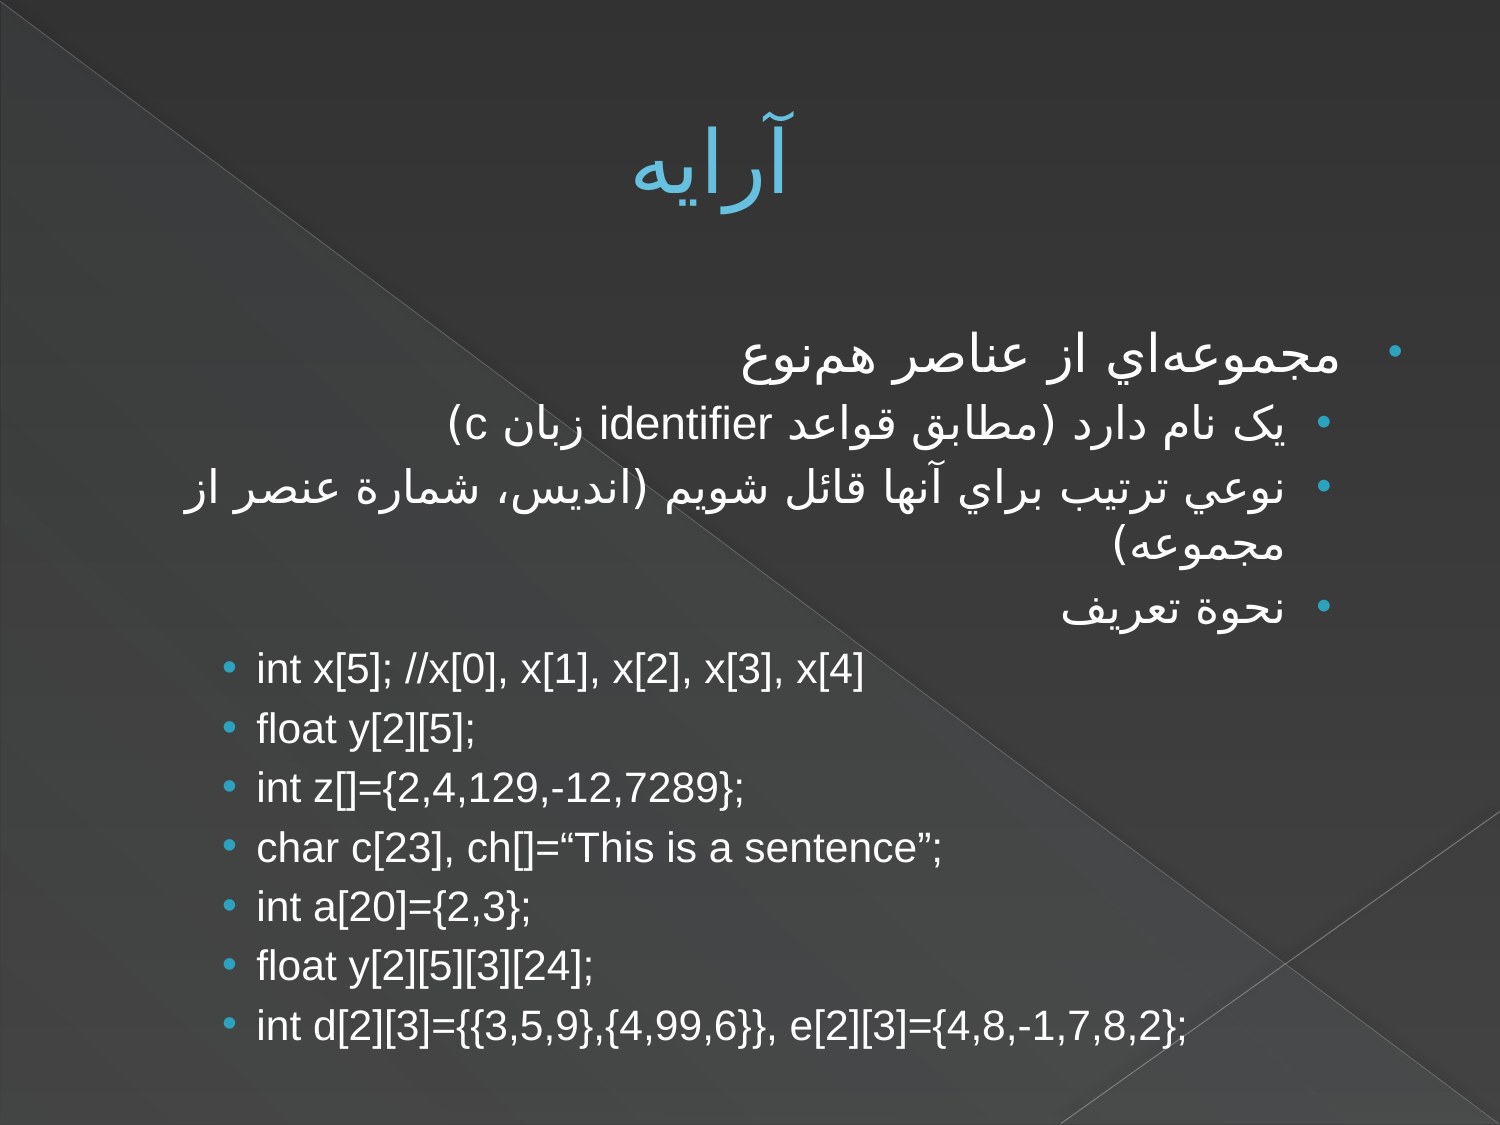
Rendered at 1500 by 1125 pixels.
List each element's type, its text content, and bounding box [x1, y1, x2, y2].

list مجموعه‌اي از عناصر هم‌نوع يک نام دارد (مطابق قواعد identifier زبان c) نوعي ترتيب براي آنها قائل شويم (انديس، شمارة عنصر از مجموعه) نحوة تعريف int x[5]; //x[0], x[1], x[2], x[3], x[4] float y[2][5]; int z[]={2,4,129,-12,7289}; char c[23], ch[]=“This is a sentence”; int a[20]={2,3}; float y[2][5][3][24]; int d[2][3]={{3,5,9},{4,99,6}}, e[2][3]={4,8,-1,7,8,2}; [75, 308, 1425, 1059]
title آرايه [75, 43, 1425, 274]
